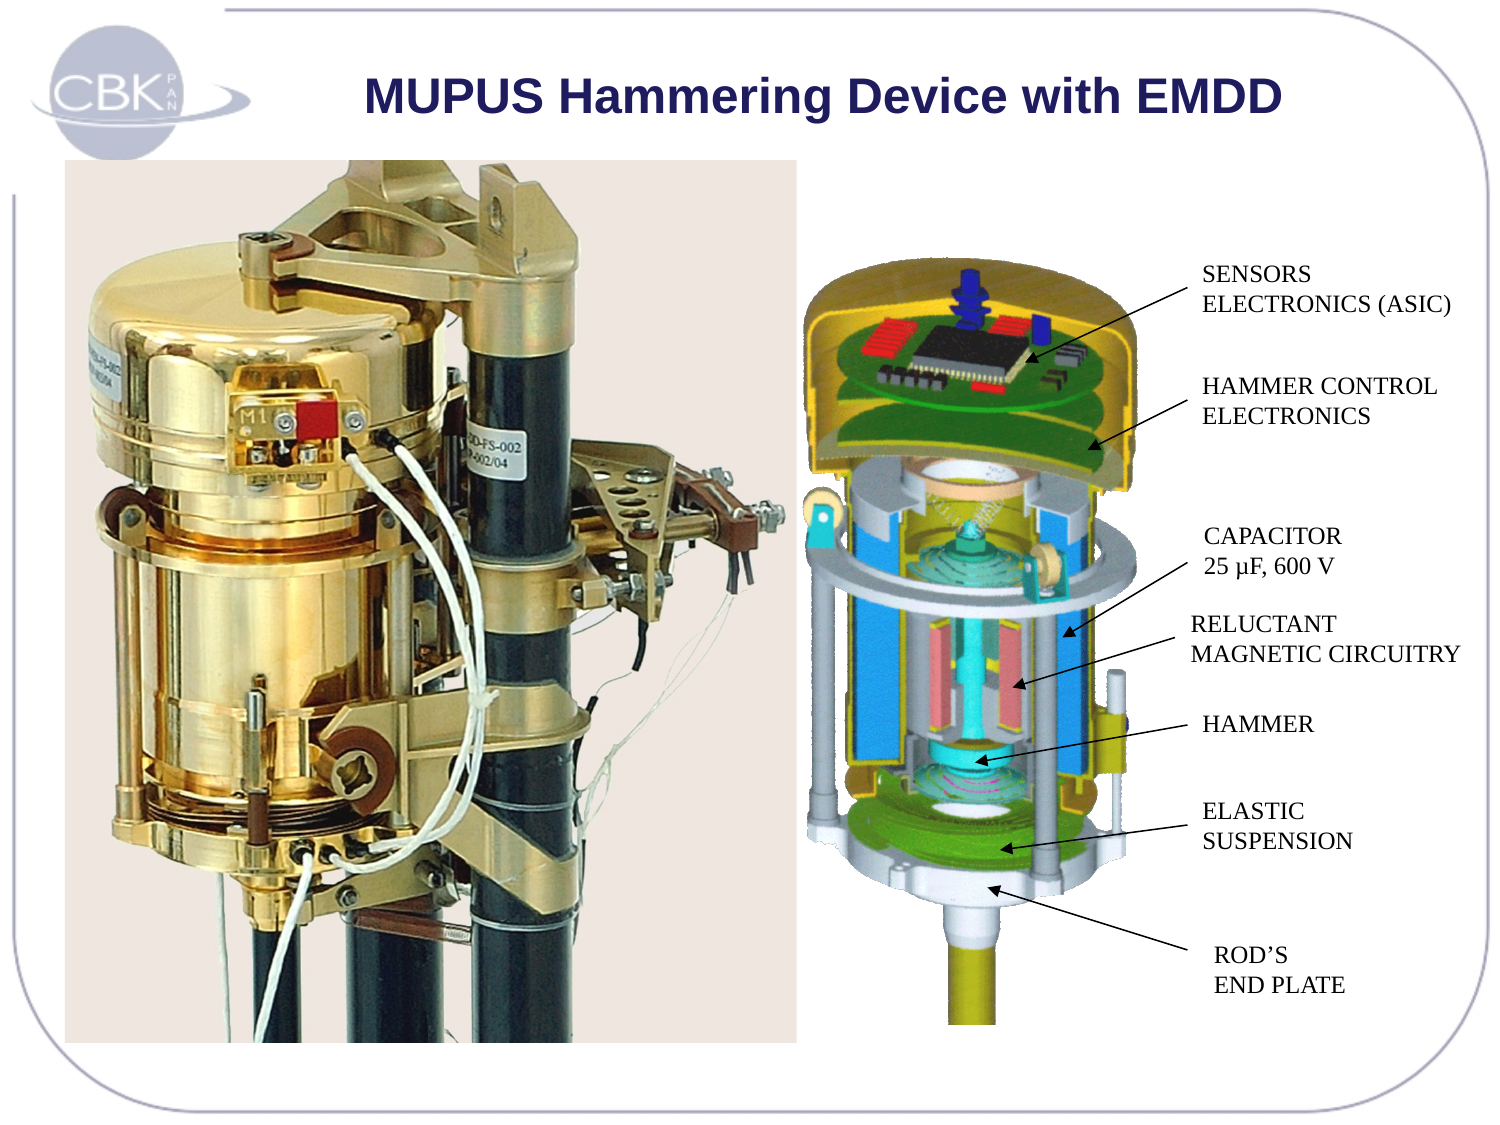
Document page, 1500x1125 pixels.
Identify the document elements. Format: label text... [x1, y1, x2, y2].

text_box HAMMER CONTROL ELECTRONICS [1187, 362, 1475, 438]
text_box ELASTIC SUSPENSION [1187, 787, 1369, 863]
text_box HAMMER [1187, 699, 1330, 745]
title MUPUS Hammering Device with EMDD [230, 0, 1418, 188]
text_box CAPACITOR 25 µF, 600 V [1188, 512, 1358, 588]
picture [0, 0, 1500, 1125]
text_box ROD’S END PLATE [1198, 930, 1362, 1006]
text_box RELUCTANT MAGNETIC CIRCUITRY [1179, 599, 1477, 675]
text_box SENSORS ELECTRONICS (ASIC) [1187, 249, 1500, 325]
